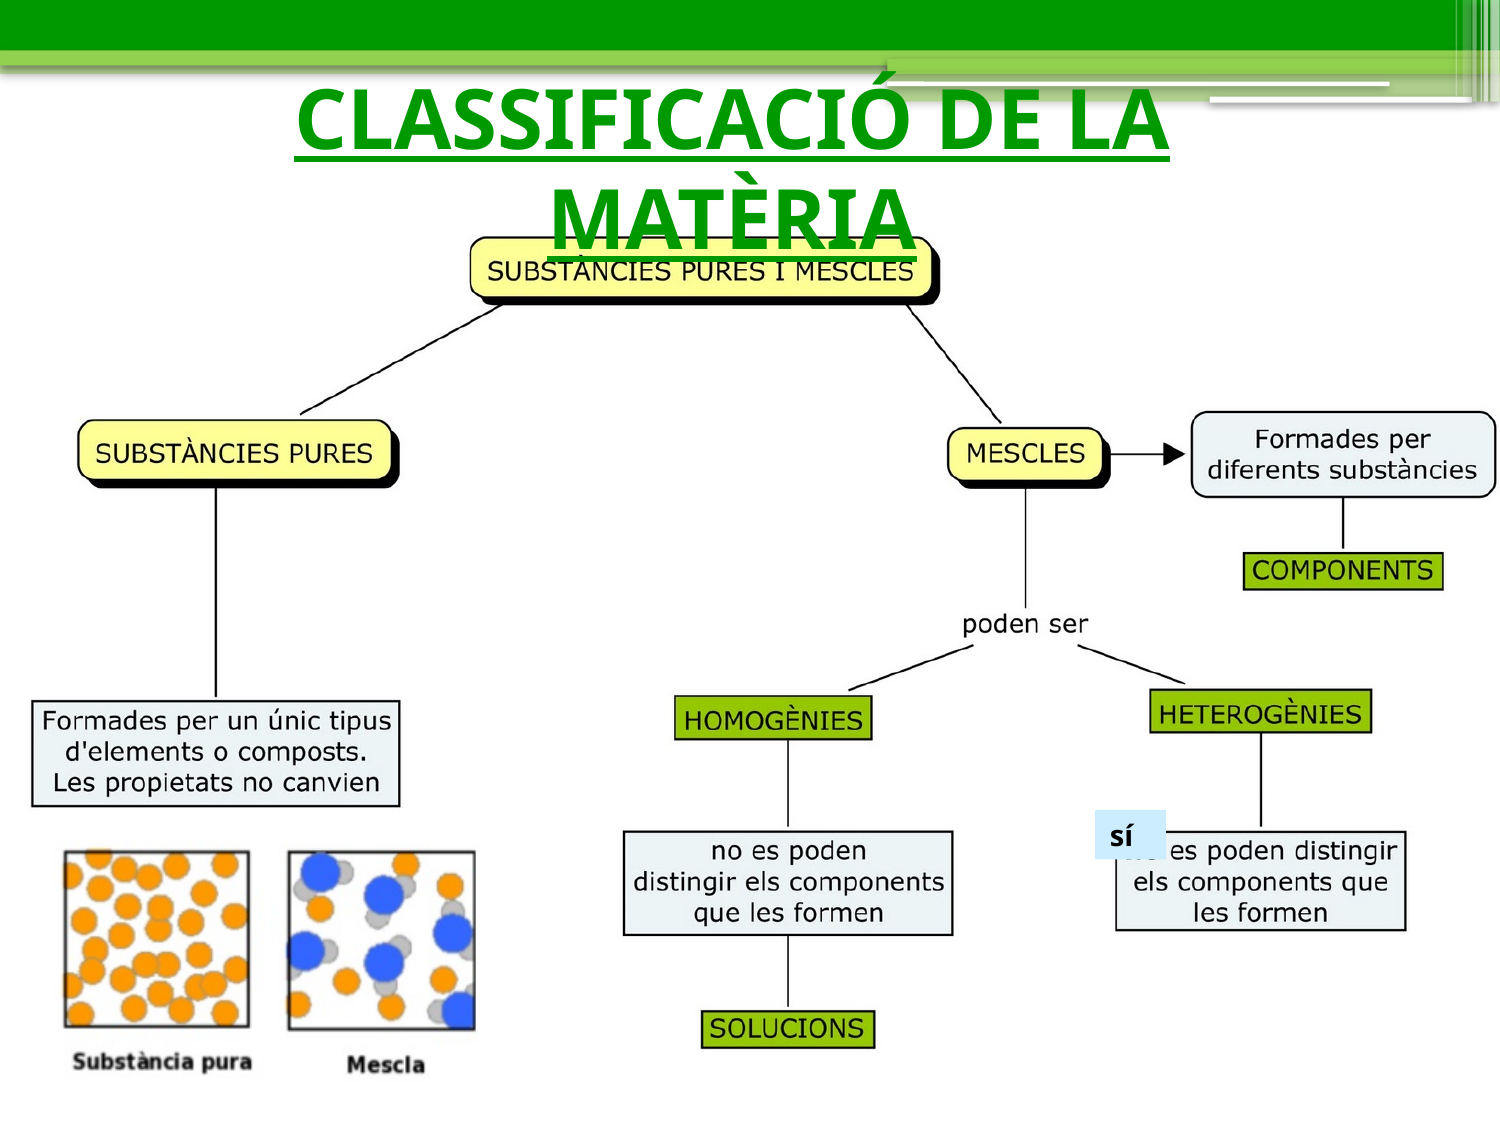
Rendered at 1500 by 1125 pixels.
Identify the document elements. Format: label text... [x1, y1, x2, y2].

picture [30, 235, 1500, 1094]
title CLASSIFICACIÓ DE LA MATÈRIA [123, 78, 1341, 232]
